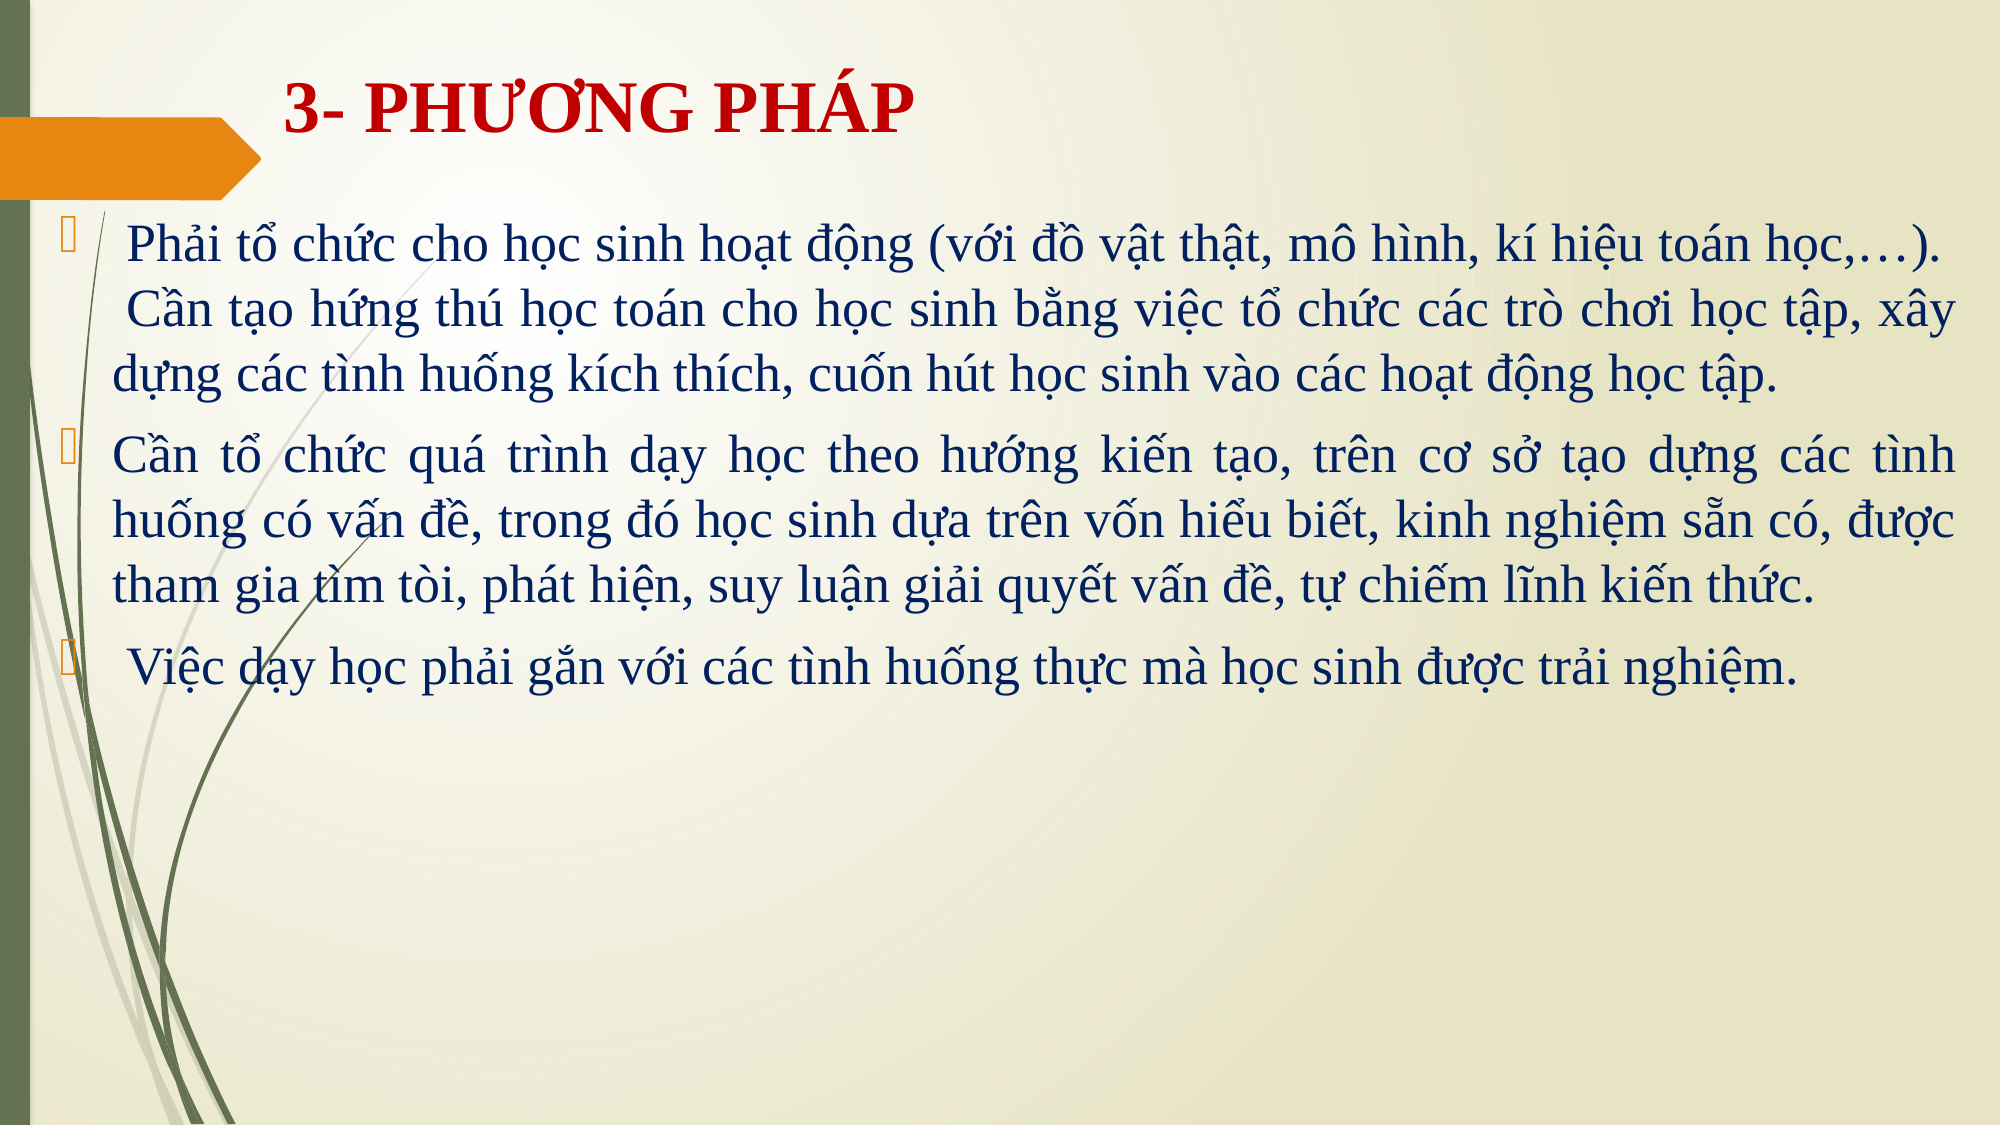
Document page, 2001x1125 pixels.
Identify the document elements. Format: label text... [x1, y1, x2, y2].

list Phải tổ chức cho học sinh hoạt động (với đồ vật thật, mô hình, kí hiệu toán học,…). Cần tạo hứng thú học toán cho học sinh bằng việc tổ chức các trò chơi học tập, xây dựng các tình huống kích thích, cuốn hút học sinh vào các hoạt động học tập. Cần tổ chức quá trình dạy học theo hướng kiến tạo, trên cơ sở tạo dựng các tình huống có vấn đề, trong đó học sinh dựa trên vốn hiểu biết, kinh nghiệm sẵn có, được tham gia tìm tòi, phát hiện, suy luận giải quyết vấn đề, tự chiếm lĩnh kiến thức. Việc dạy học phải gắn với các tình huống thực mà học sinh được trải nghiệm. [44, 200, 1974, 820]
title 3- PHƯƠNG PHÁP [268, 50, 1731, 156]
